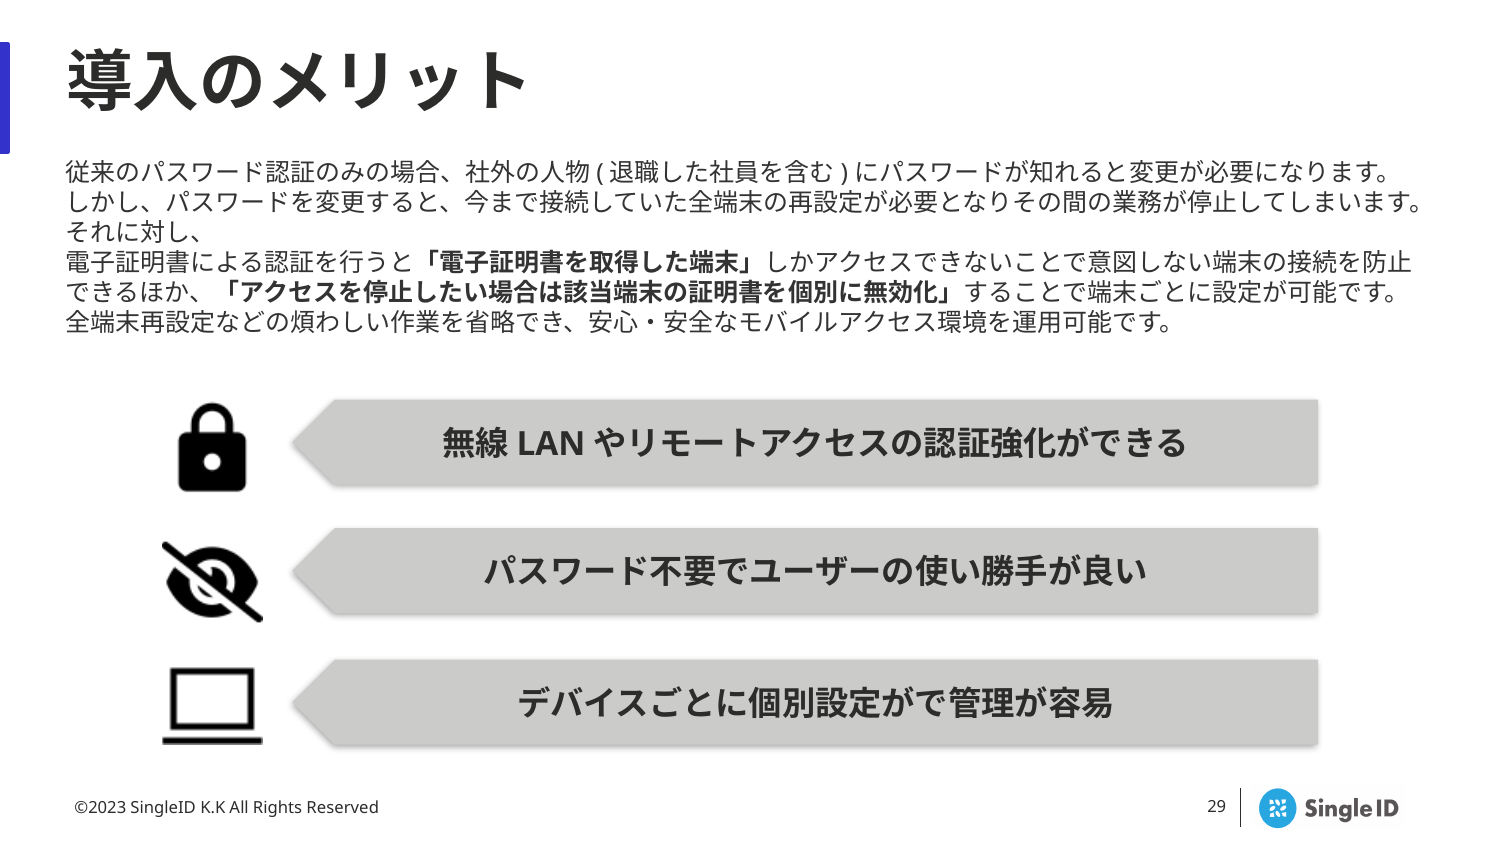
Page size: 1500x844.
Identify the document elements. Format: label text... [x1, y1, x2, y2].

text_box 無線LANやリモートアクセスの認証強化ができる [291, 398, 1319, 486]
text_box 従来のパスワード認証のみの場合、社外の人物(退職した社員を含む)にパスワードが知れると変更が必要になります。 しかし、パスワードを変更すると、今まで接続していた全端末の再設定が必要となりその間の業務が停止してしまいます。 それに対し、 電子証明書による認証を行うと「電子証明書を取得した端末」しかアクセスできないことで意図しない端末の接続を防止 できるほか、「アクセスを停止したい場合は該当端末の証明書を個別に無効化」することで端末ごとに設定が可能です。 全端末再設定などの煩わしい作業を省略でき、安心・安全なモバイルアクセス環境を運用可能です。 [50, 148, 1450, 344]
title 導入のメリット [51, 18, 1450, 127]
text_box デバイスごとに個別設定がで管理が容易 [291, 658, 1319, 746]
picture [161, 530, 263, 632]
picture [161, 399, 263, 500]
picture [1250, 784, 1405, 830]
picture [161, 644, 263, 745]
text_box パスワード不要でユーザーの使い勝手が良い [291, 527, 1319, 614]
